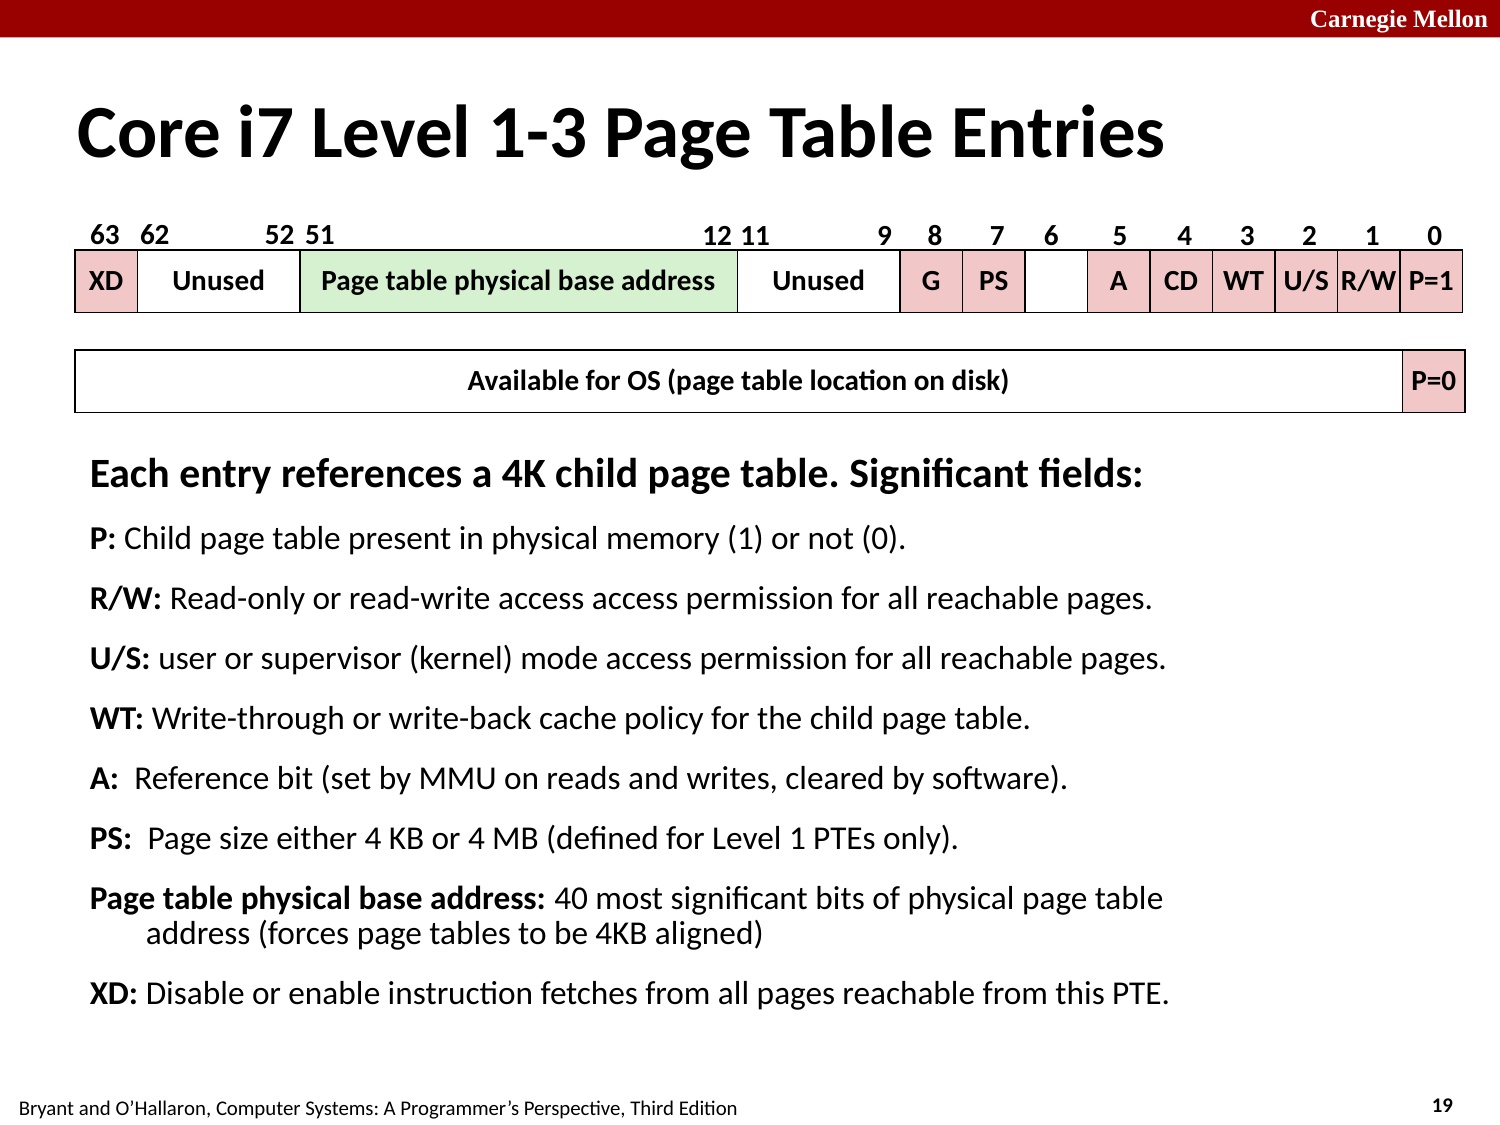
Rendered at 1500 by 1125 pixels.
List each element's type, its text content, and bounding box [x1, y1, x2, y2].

text_box 2 [1287, 213, 1332, 259]
text_box XD [74, 249, 138, 313]
text_box P=1 [1399, 249, 1463, 313]
text_box 51 [310, 212, 350, 258]
text_box CD [1149, 249, 1212, 313]
text_box 11 [725, 213, 786, 259]
text_box 5 [1097, 213, 1143, 259]
text_box Each entry references a 4K child page table. Significant fields: P: Child page table present in physical memory (1) or not (0). R/W: Read-only or read-write access access permission for all reachable pages. U/S: user or supervisor (kernel) mode access permission for all reachable pages. WT: Write-through or write-back cache policy for the child page table. A: Reference bit (set by MMU on reads and writes, cleared by software). PS: Page size either 4 KB or 4 MB (defined for Level 1 PTEs only). Page table physical base address: 40 most significant bits of physical page table address (forces page tables to be 4KB aligned) XD: Disable or enable instruction fetches from all pages reachable from this PTE. [74, 444, 1213, 1019]
text_box R/W [1337, 249, 1399, 313]
text_box Page table physical base address [300, 249, 737, 313]
text_box 8 [912, 213, 958, 259]
text_box 62 [135, 212, 185, 258]
title Core i7 Level 1-3 Page Table Entries [62, 80, 1269, 176]
text_box 3 [1225, 213, 1270, 259]
text_box P=0 [1402, 349, 1465, 413]
text_box 6 [1029, 213, 1074, 259]
text_box Unused [737, 249, 899, 313]
text_box [1024, 249, 1087, 313]
text_box 9 [862, 213, 907, 259]
text_box 52 [250, 212, 310, 258]
text_box A [1087, 249, 1149, 313]
text_box Unused [138, 249, 300, 313]
text_box 0 [1412, 213, 1458, 259]
text_box Available for OS (page table location on disk) [75, 349, 1402, 413]
text_box WT [1212, 249, 1274, 313]
text_box 7 [975, 213, 1020, 259]
text_box 4 [1162, 213, 1208, 259]
text_box 1 [1350, 213, 1395, 259]
text_box U/S [1274, 249, 1337, 313]
text_box 63 [75, 212, 135, 258]
text_box G [899, 249, 962, 313]
text_box 12 [687, 213, 725, 259]
text_box PS [962, 249, 1024, 313]
